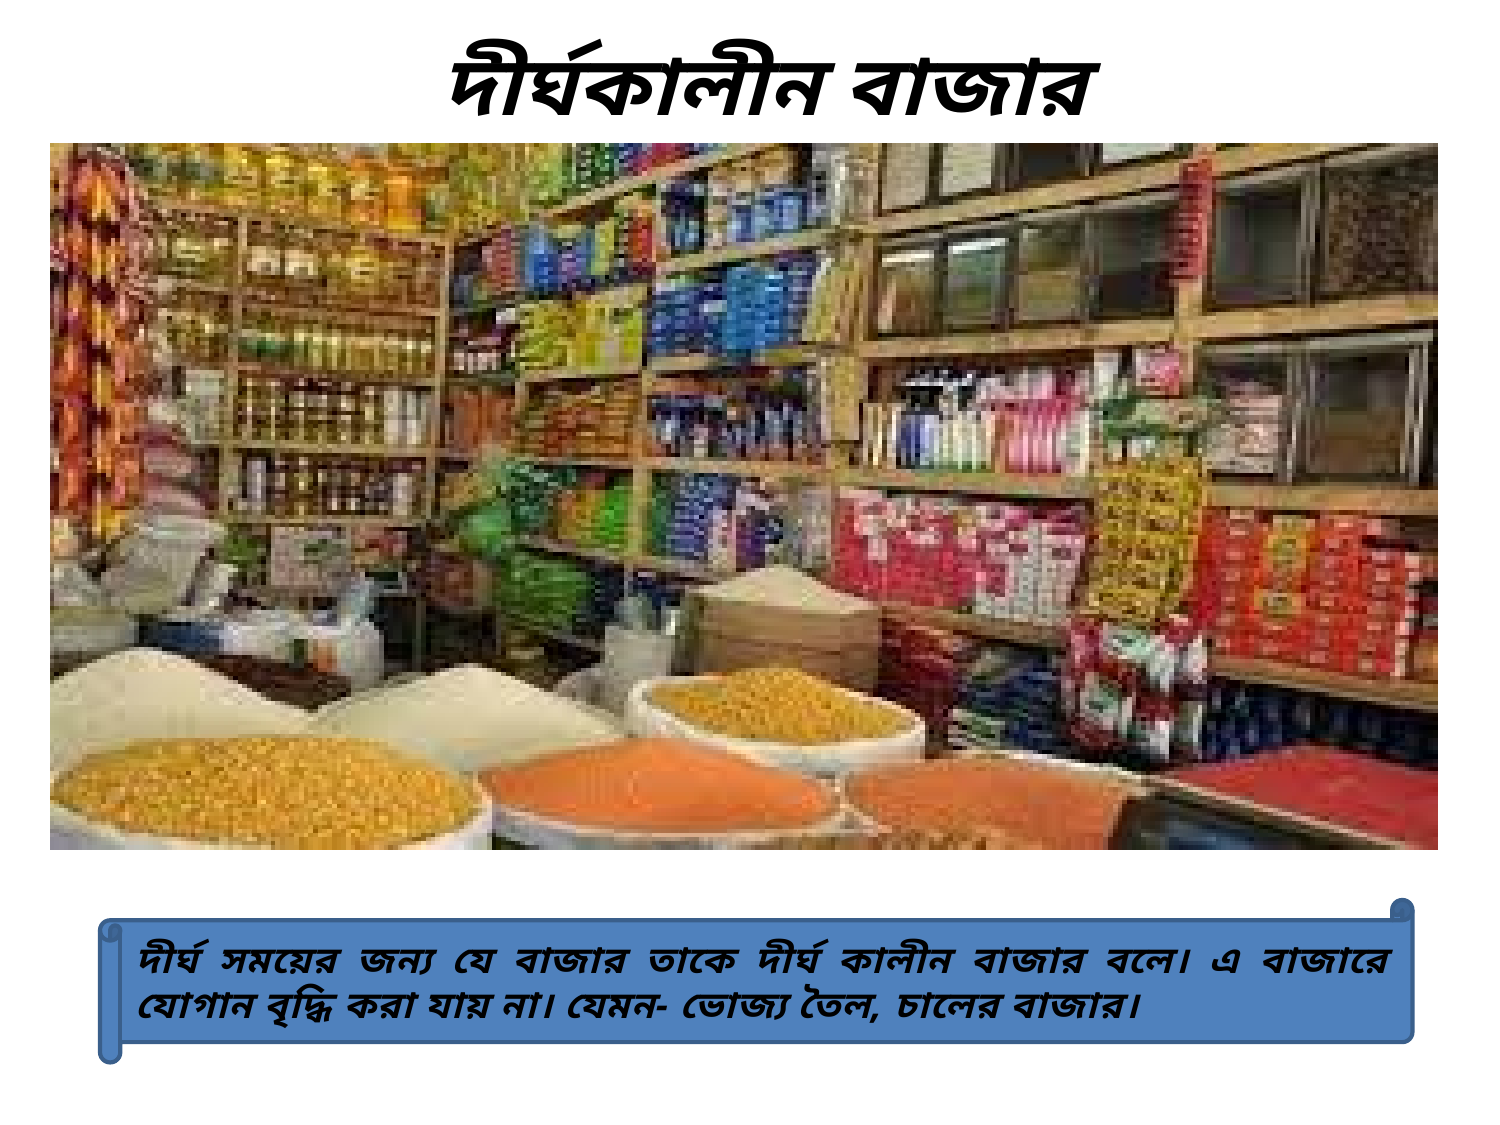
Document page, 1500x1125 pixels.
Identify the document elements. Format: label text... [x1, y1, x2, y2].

text_box দীর্ঘ সময়ের জন্য যে বাজার তাকে দীর্ঘ কালীন বাজার বলে। এ বাজারে যোগান বৃদ্ধি করা যায় না। যেমন- ভোজ্য তৈল, চালের বাজার। [97, 897, 1415, 1065]
text_box দীর্ঘকালীন বাজার [60, 23, 1468, 142]
picture [49, 143, 1438, 851]
